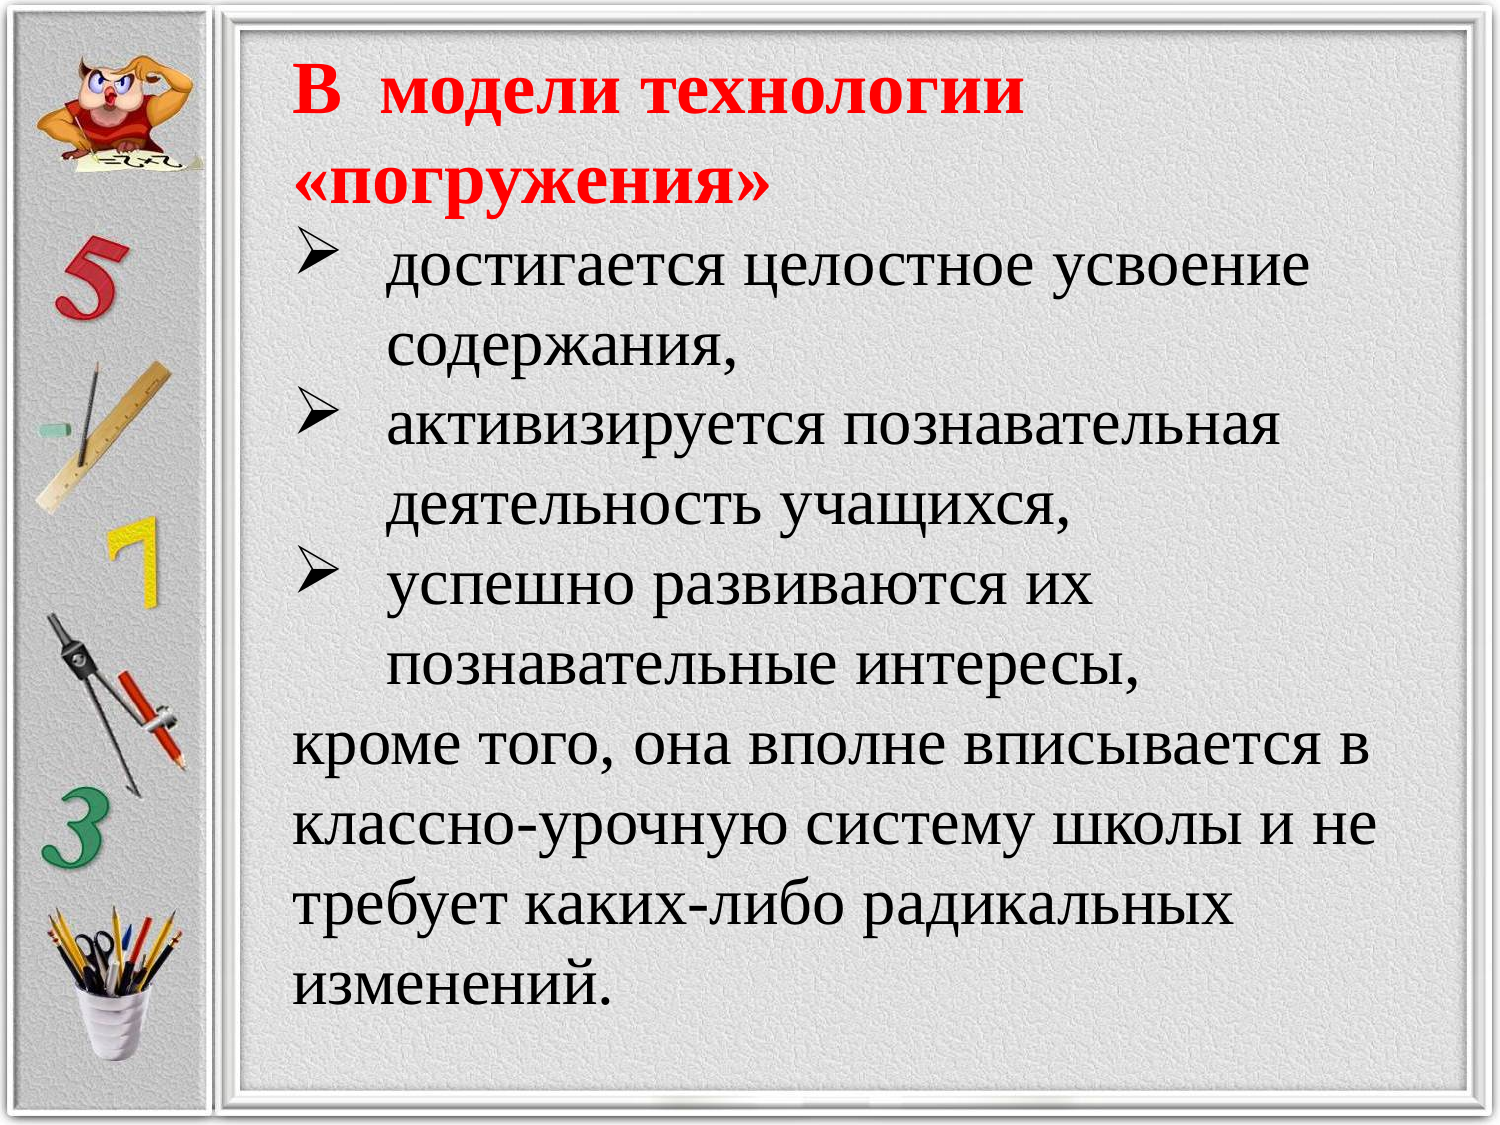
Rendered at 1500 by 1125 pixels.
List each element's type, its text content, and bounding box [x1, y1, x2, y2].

text_box В модели технологии «погружения» достигается целостное усвоение содержания, активизируется познавательная деятельность учащихся, успеш­но развиваются их познавательные интересы, кроме того, она вполне вписы­вается в классно-урочную систему школы и не требует каких-либо радикальных изменений. [277, 30, 1483, 1116]
picture [0, 0, 1500, 1125]
